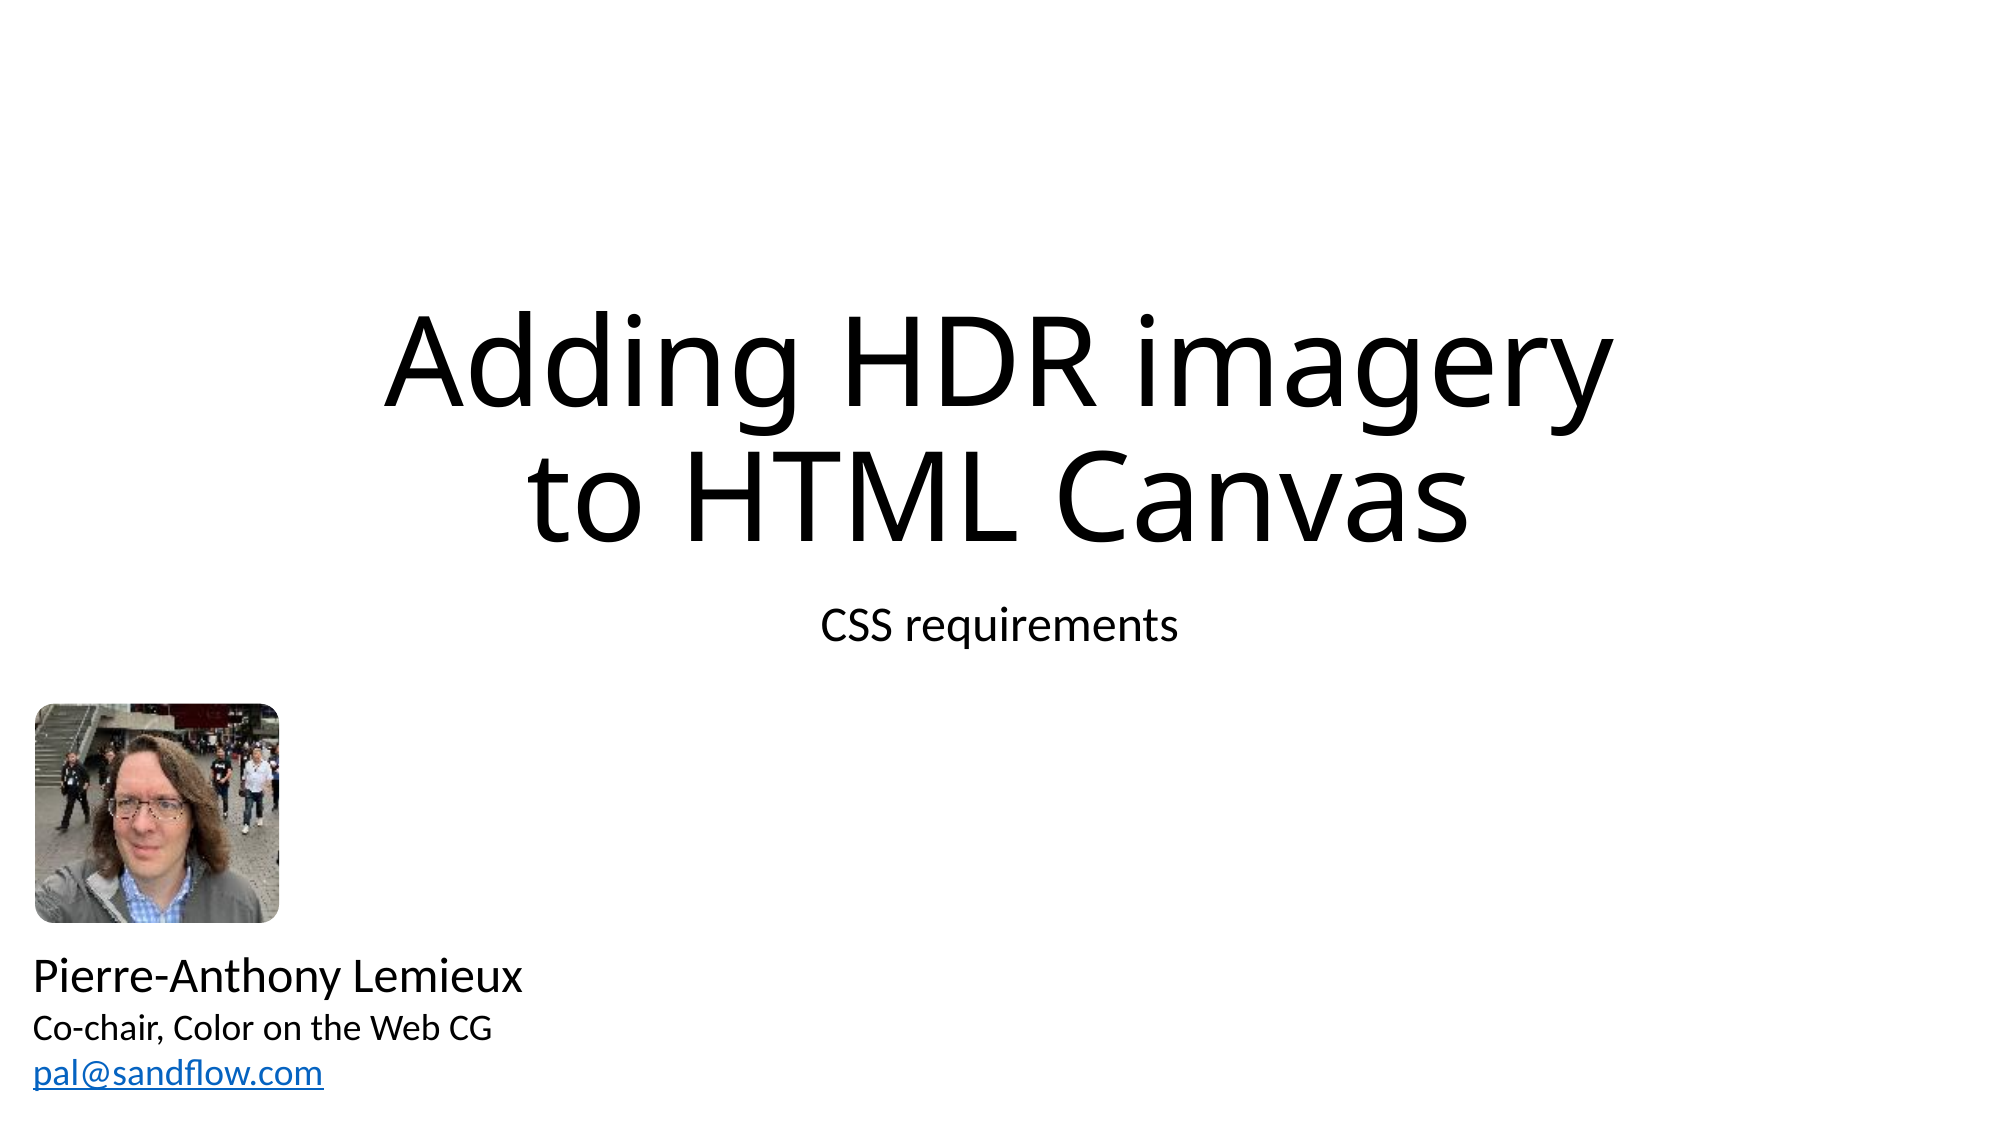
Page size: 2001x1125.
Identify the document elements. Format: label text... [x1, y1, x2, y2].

picture [34, 703, 280, 924]
text_box Pierre-Anthony Lemieux Co-chair, Color on the Web CG pal@sandflow.com [18, 935, 1019, 1101]
subtitle CSS requirements [249, 590, 1750, 863]
title Adding HDR imagery to HTML Canvas [249, 184, 1750, 576]
